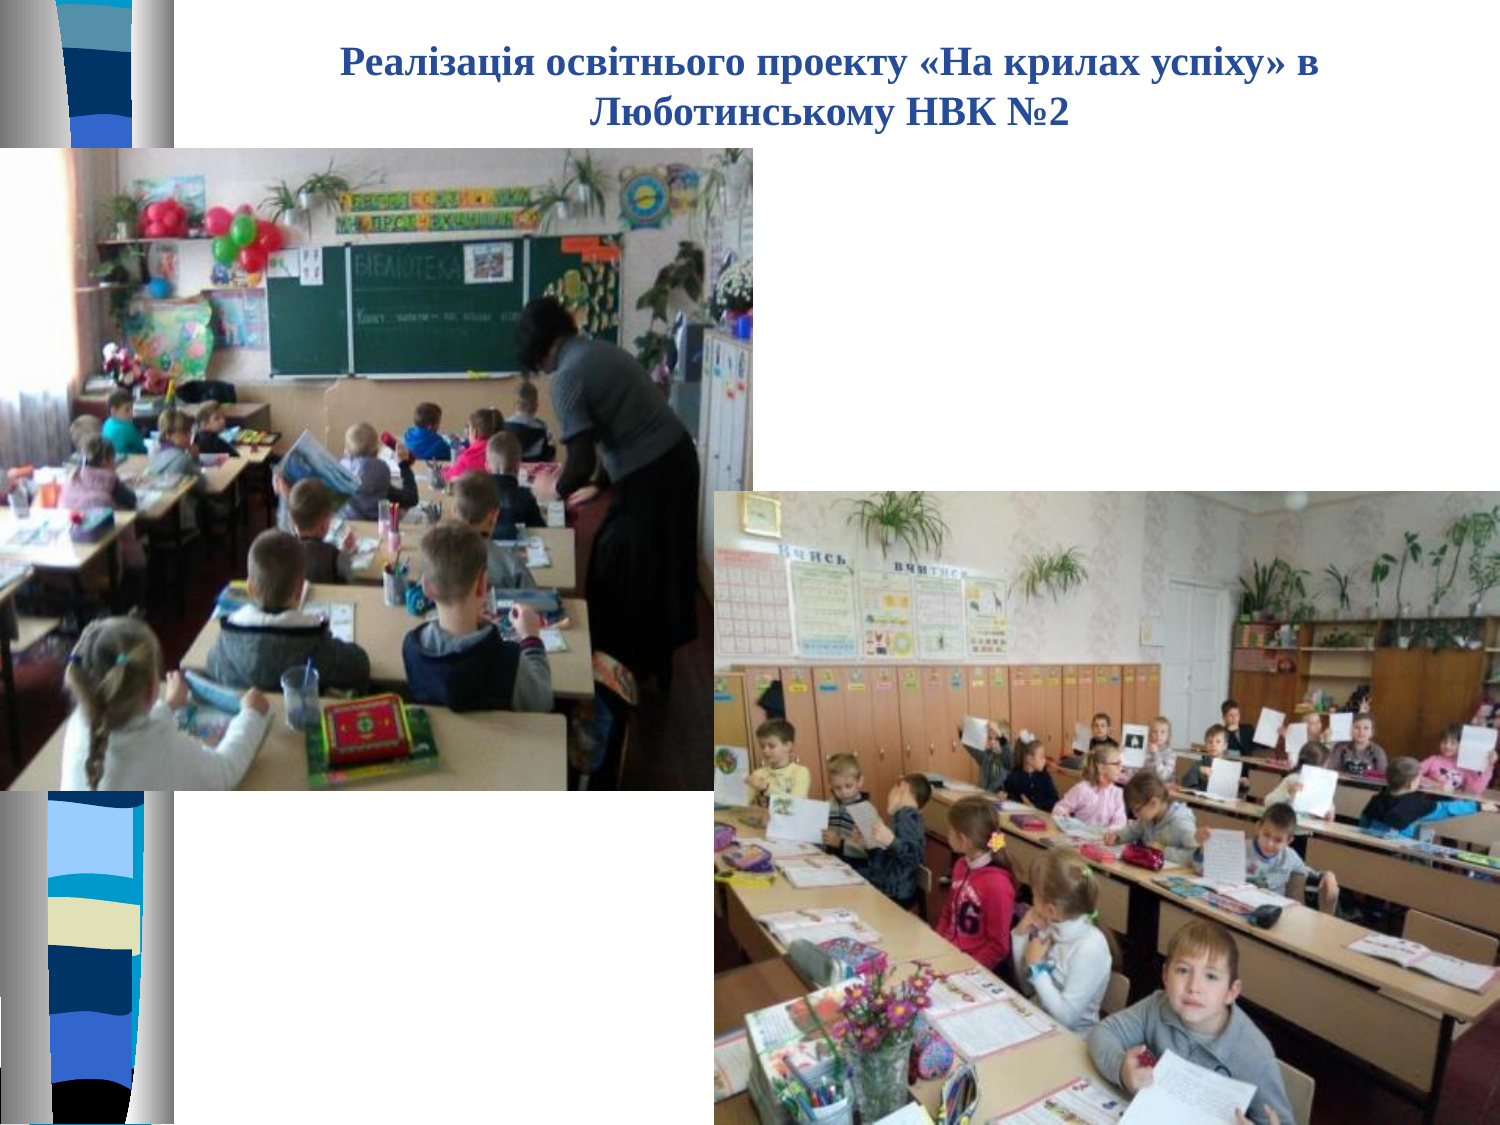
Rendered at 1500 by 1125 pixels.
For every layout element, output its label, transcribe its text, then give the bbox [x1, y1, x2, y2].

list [714, 491, 1500, 1125]
title Реалізація освітнього проекту «На крилах успіху» в Люботинському НВК №2 [192, 31, 1468, 138]
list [0, 148, 753, 791]
